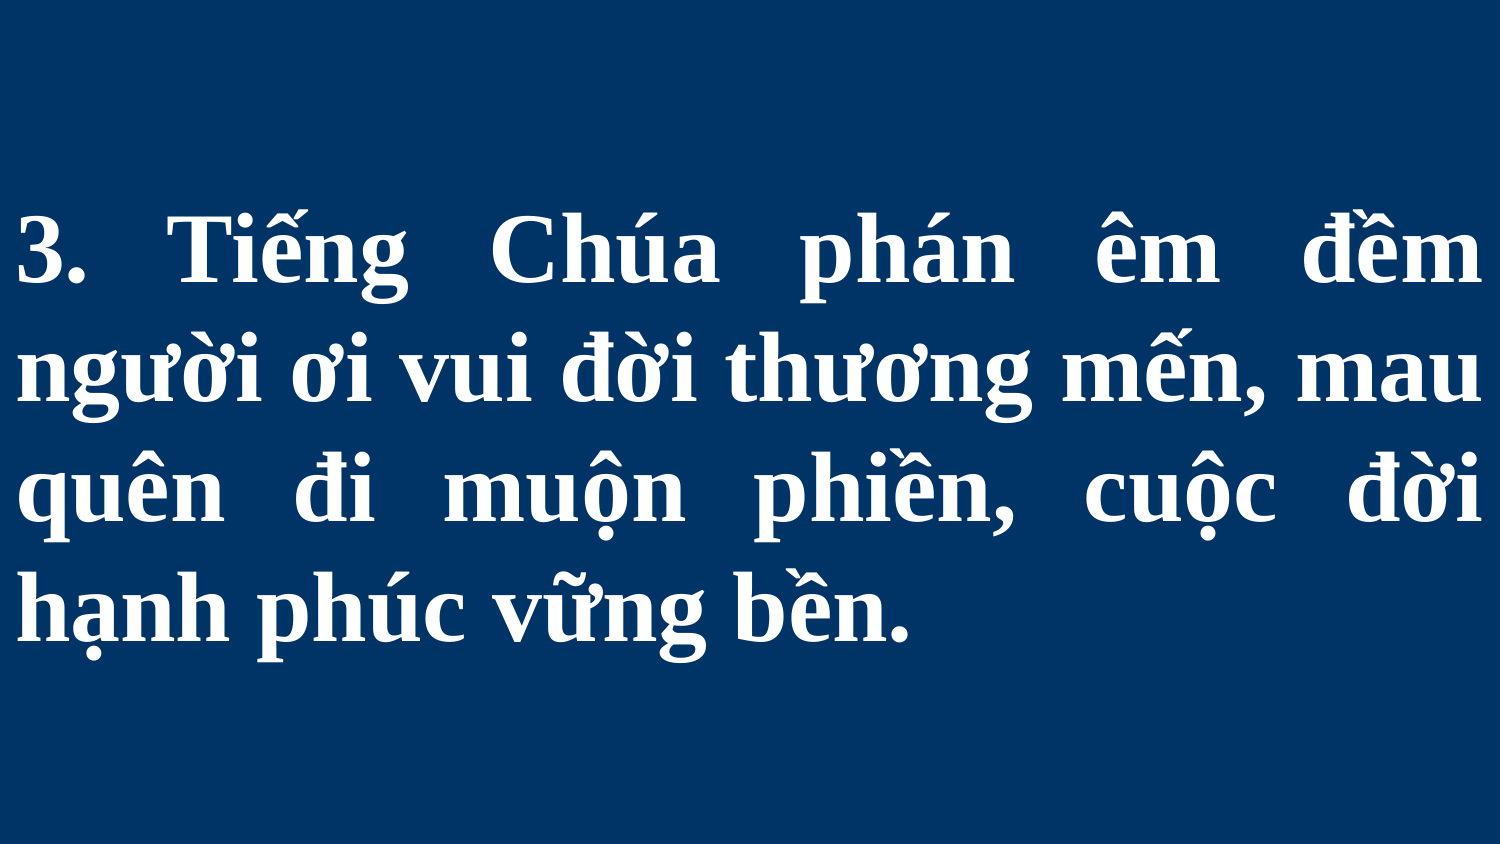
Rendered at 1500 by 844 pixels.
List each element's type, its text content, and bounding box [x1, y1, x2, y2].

title 3. Tiếng Chúa phán êm đềm người ơi vui đời thương mến, mau quên đi muộn phiền, cuộc đời hạnh phúc vững bền. [0, 0, 1500, 844]
